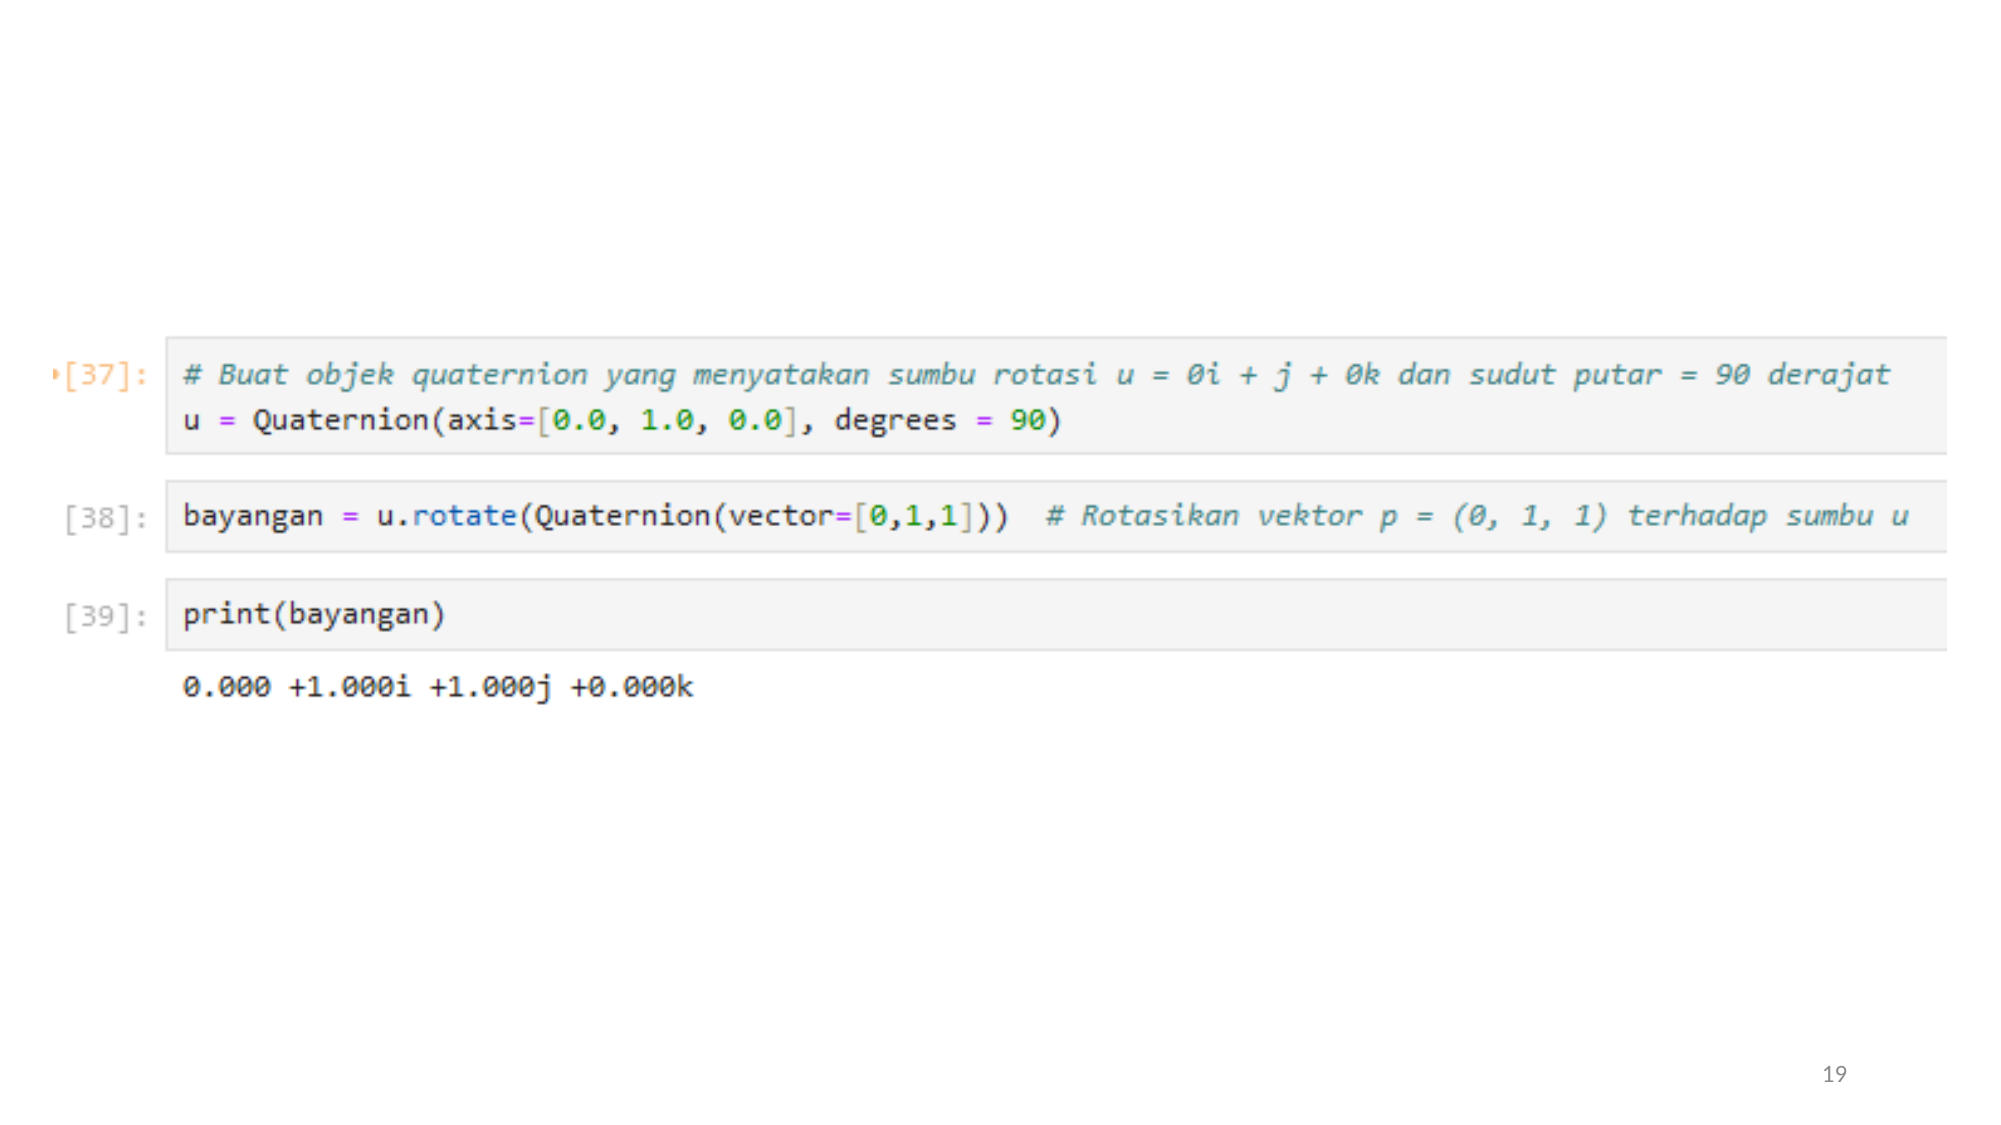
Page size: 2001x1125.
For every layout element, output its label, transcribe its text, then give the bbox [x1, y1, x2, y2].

slide_number 19 [1412, 1042, 1863, 1103]
picture [53, 312, 1947, 730]
